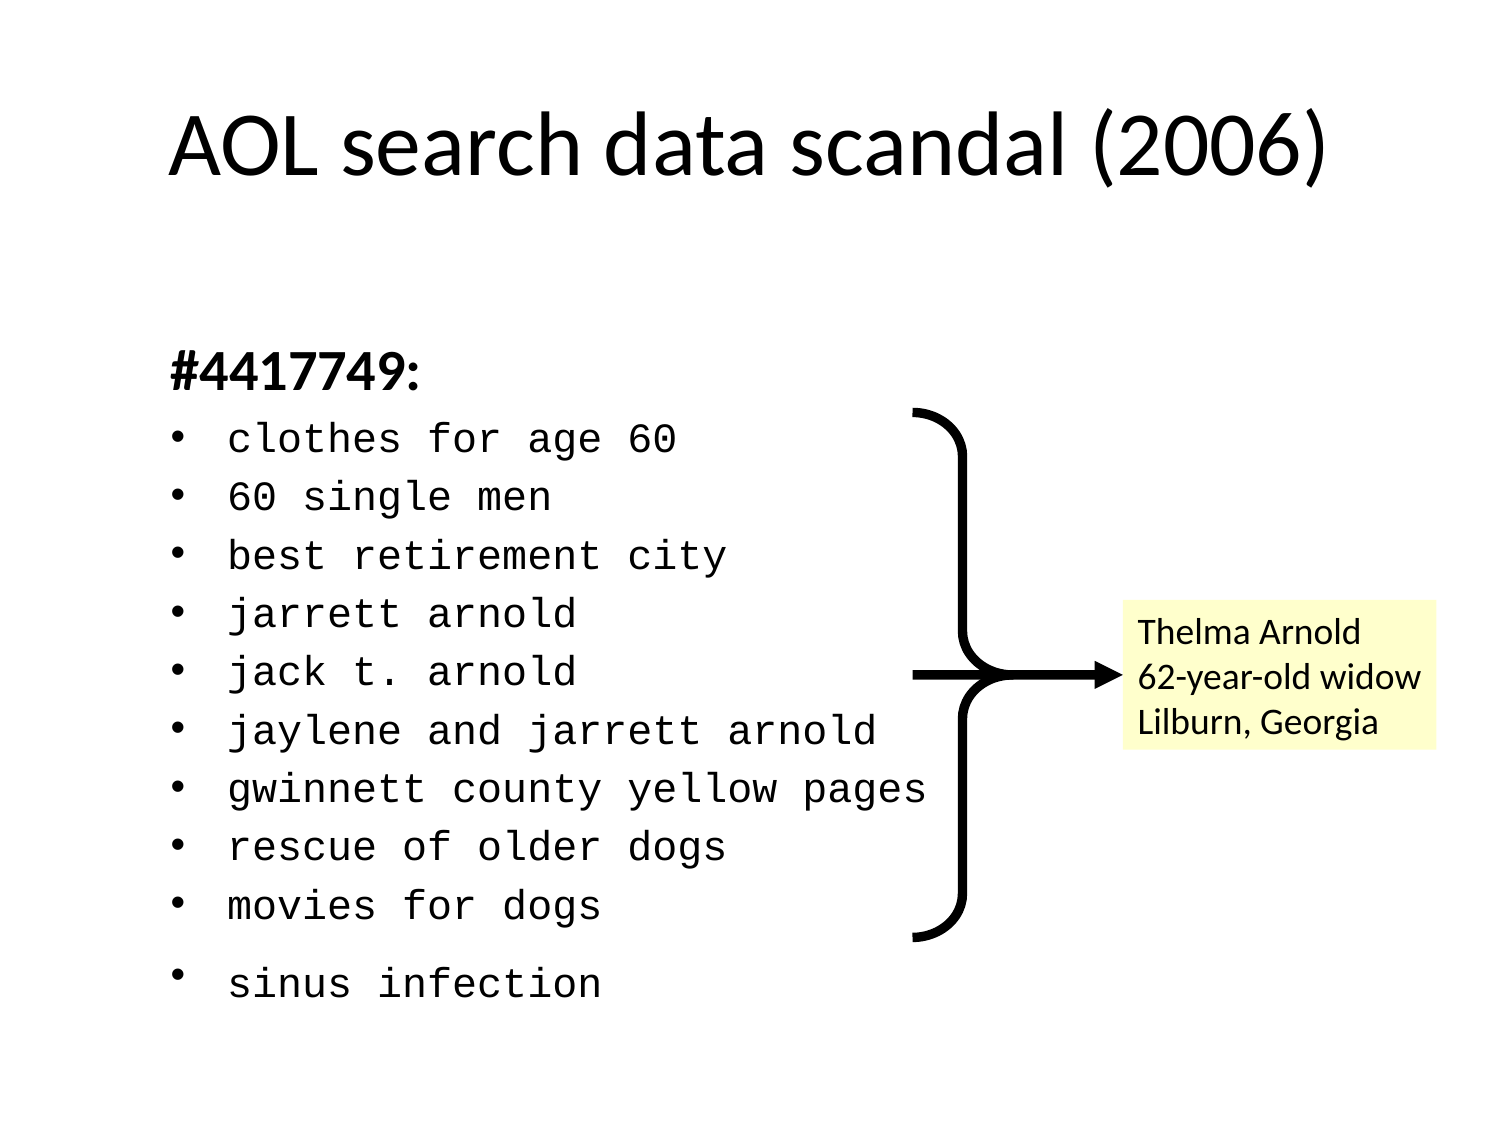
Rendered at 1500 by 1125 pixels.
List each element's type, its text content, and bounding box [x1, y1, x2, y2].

text_box [912, 680, 990, 938]
list #4417749: clothes for age 60 60 single men best retirement city jarrett arnold jack t. arnold jaylene and jarrett arnold gwinnett county yellow pages rescue of older dogs movies for dogs sinus infection [155, 324, 1438, 1075]
text_box Thelma Arnold 62-year-old widow Lilburn, Georgia [1122, 599, 1437, 750]
title AOL search data scandal (2006) [75, 45, 1425, 233]
text_box [912, 412, 990, 670]
